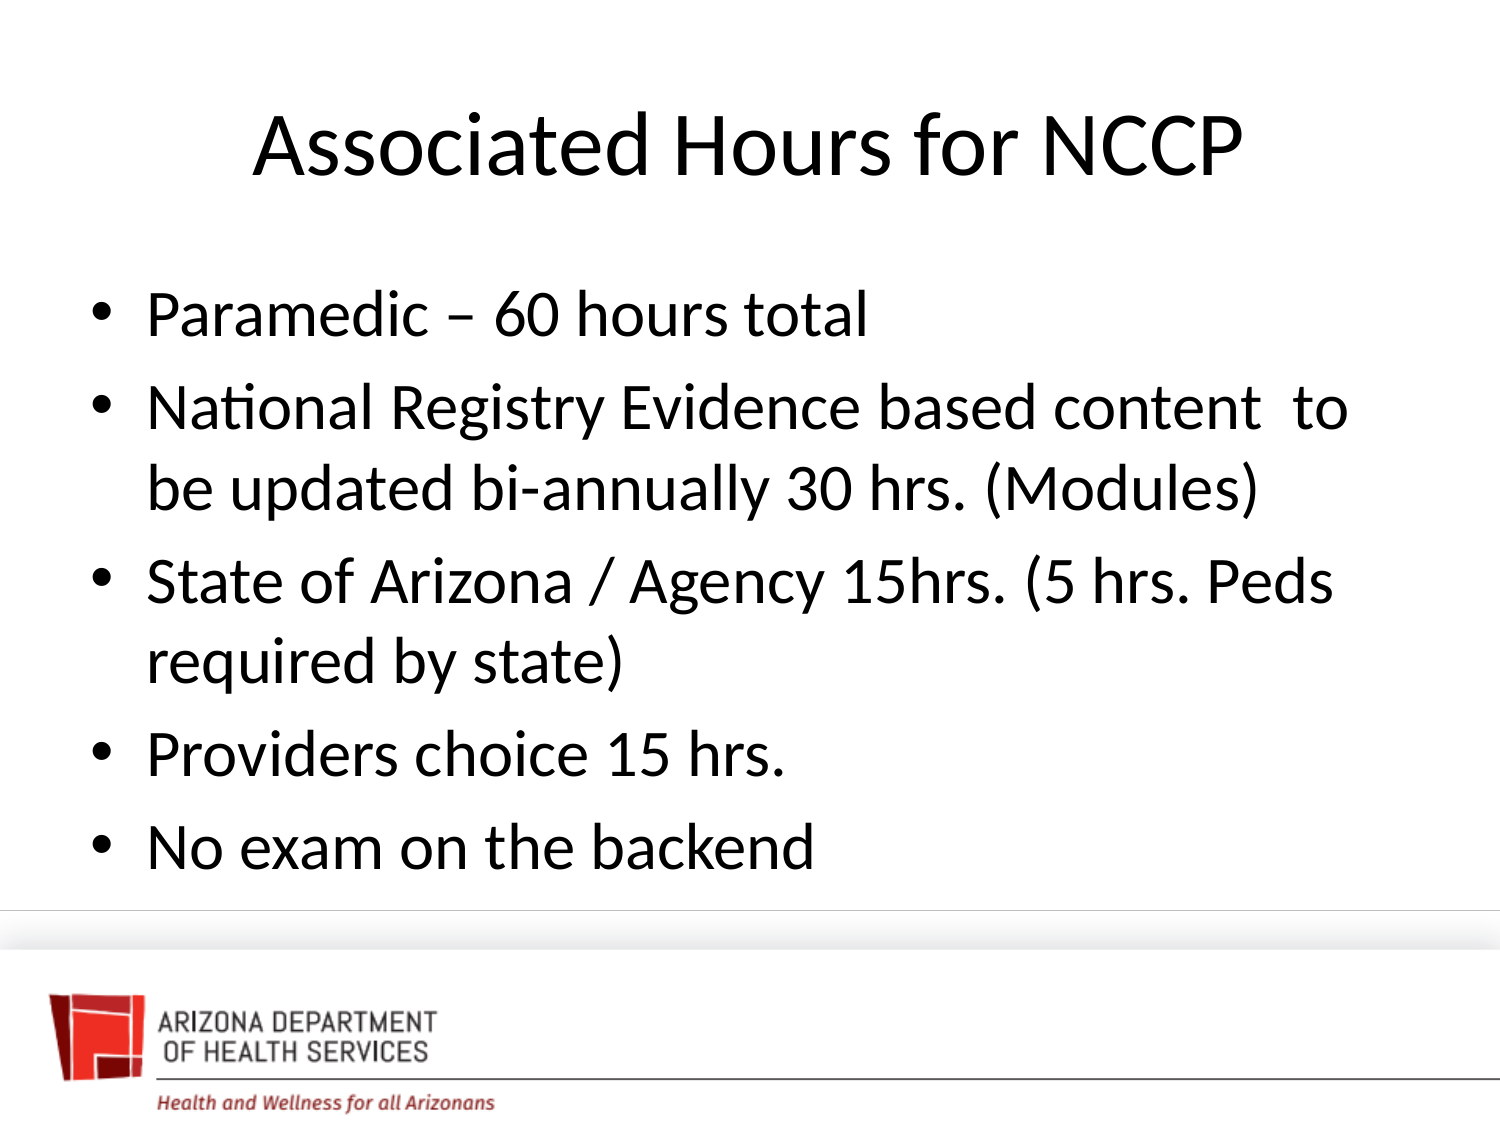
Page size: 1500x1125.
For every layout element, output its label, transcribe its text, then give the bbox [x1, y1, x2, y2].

title Associated Hours for NCCP [75, 45, 1425, 233]
list Paramedic – 60 hours total National Registry Evidence based content to be updated bi-annually 30 hrs. (Modules) State of Arizona / Agency 15hrs. (5 hrs. Peds required by state) Providers choice 15 hrs. No exam on the backend [75, 262, 1425, 1005]
